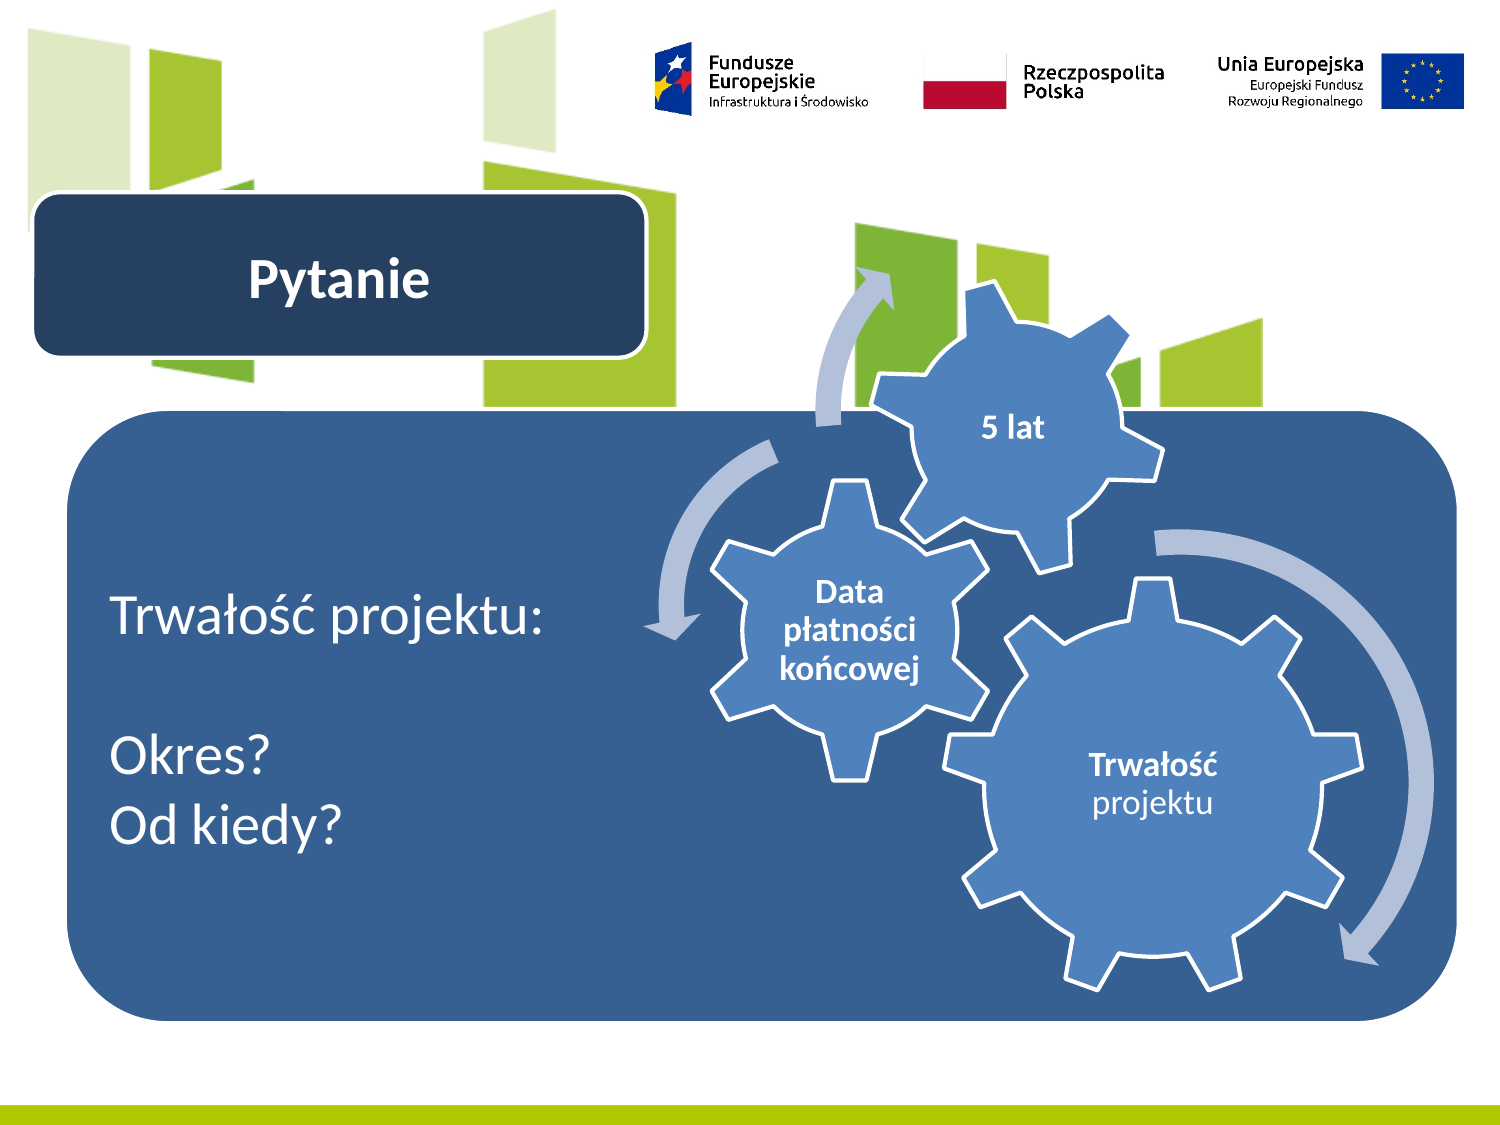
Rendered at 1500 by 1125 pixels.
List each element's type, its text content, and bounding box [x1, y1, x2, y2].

text_box Trwałość projektu: Okres? Od kiedy? [62, 406, 1414, 1026]
picture [0, 0, 1500, 1125]
text_box Pytanie [30, 190, 649, 360]
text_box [501, 230, 1459, 1000]
